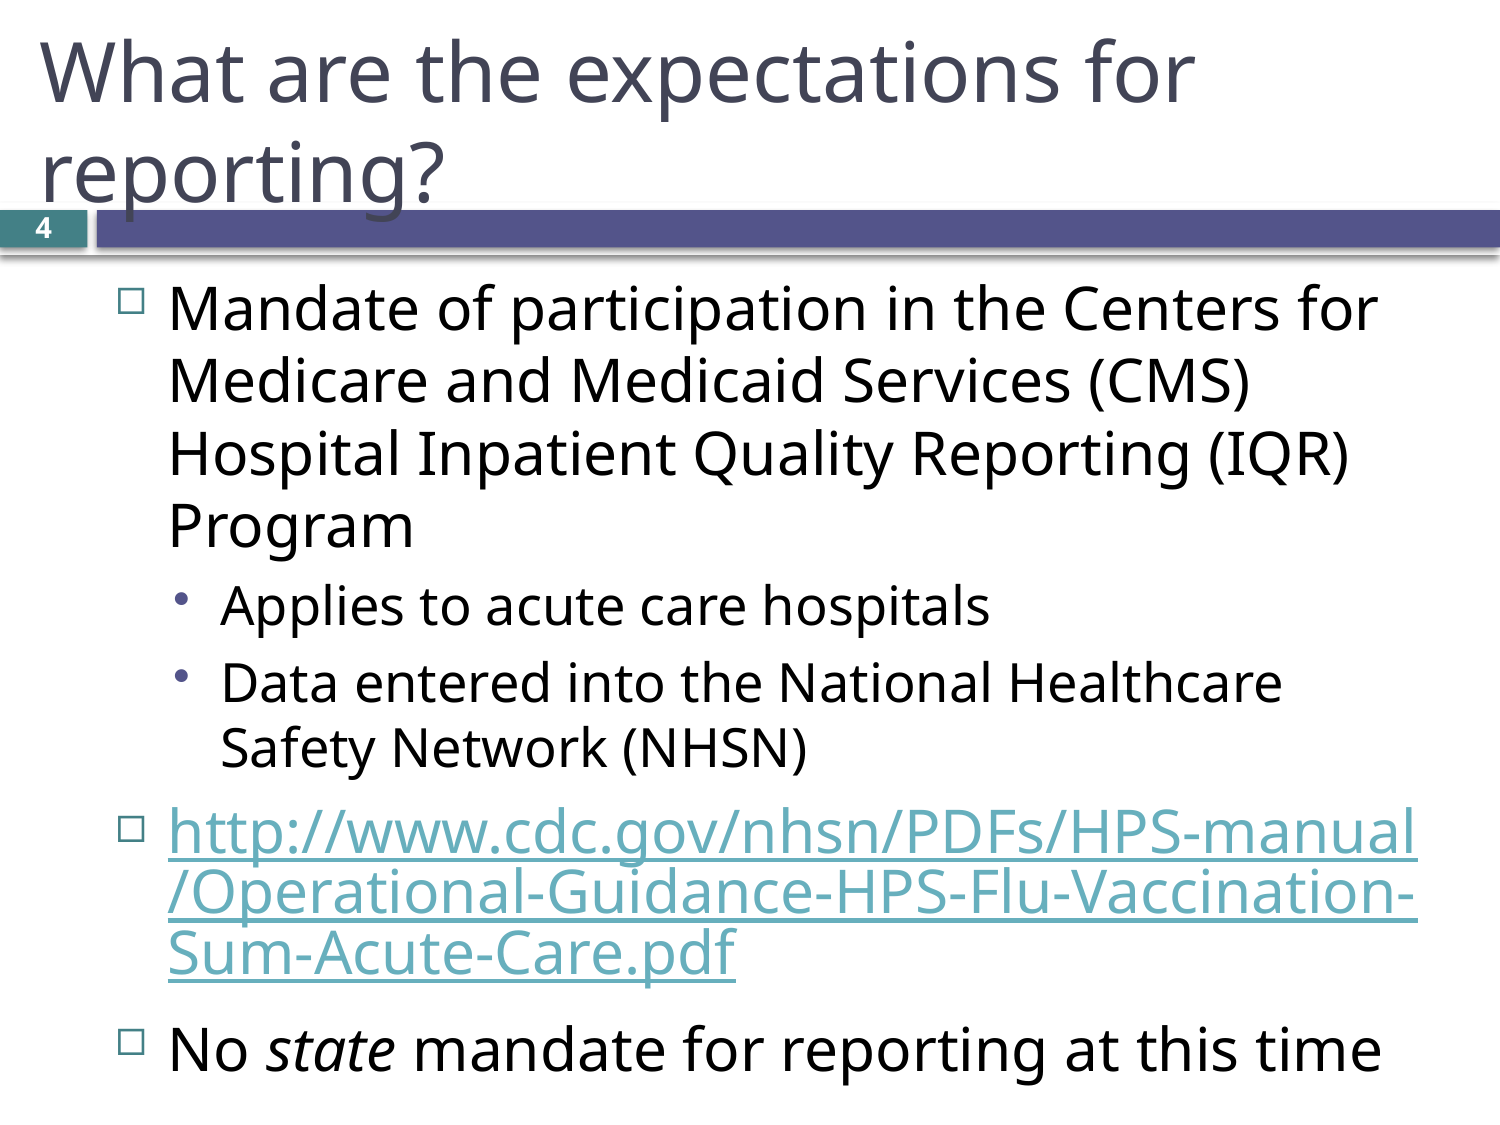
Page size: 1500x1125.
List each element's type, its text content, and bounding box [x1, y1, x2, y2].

title What are the expectations for reporting? [24, 37, 1475, 200]
list Mandate of participation in the Centers for Medicare and Medicaid Services (CMS) Hospital Inpatient Quality Reporting (IQR) Program Applies to acute care hospitals Data entered into the National Healthcare Safety Network (NHSN) http://www.cdc.gov/nhsn/PDFs/HPS-manual/Operational-Guidance-HPS-Flu-Vaccination-Sum-Acute-Care.pdf No state mandate for reporting at this time [100, 262, 1438, 1063]
slide_number 4 [0, 208, 88, 249]
